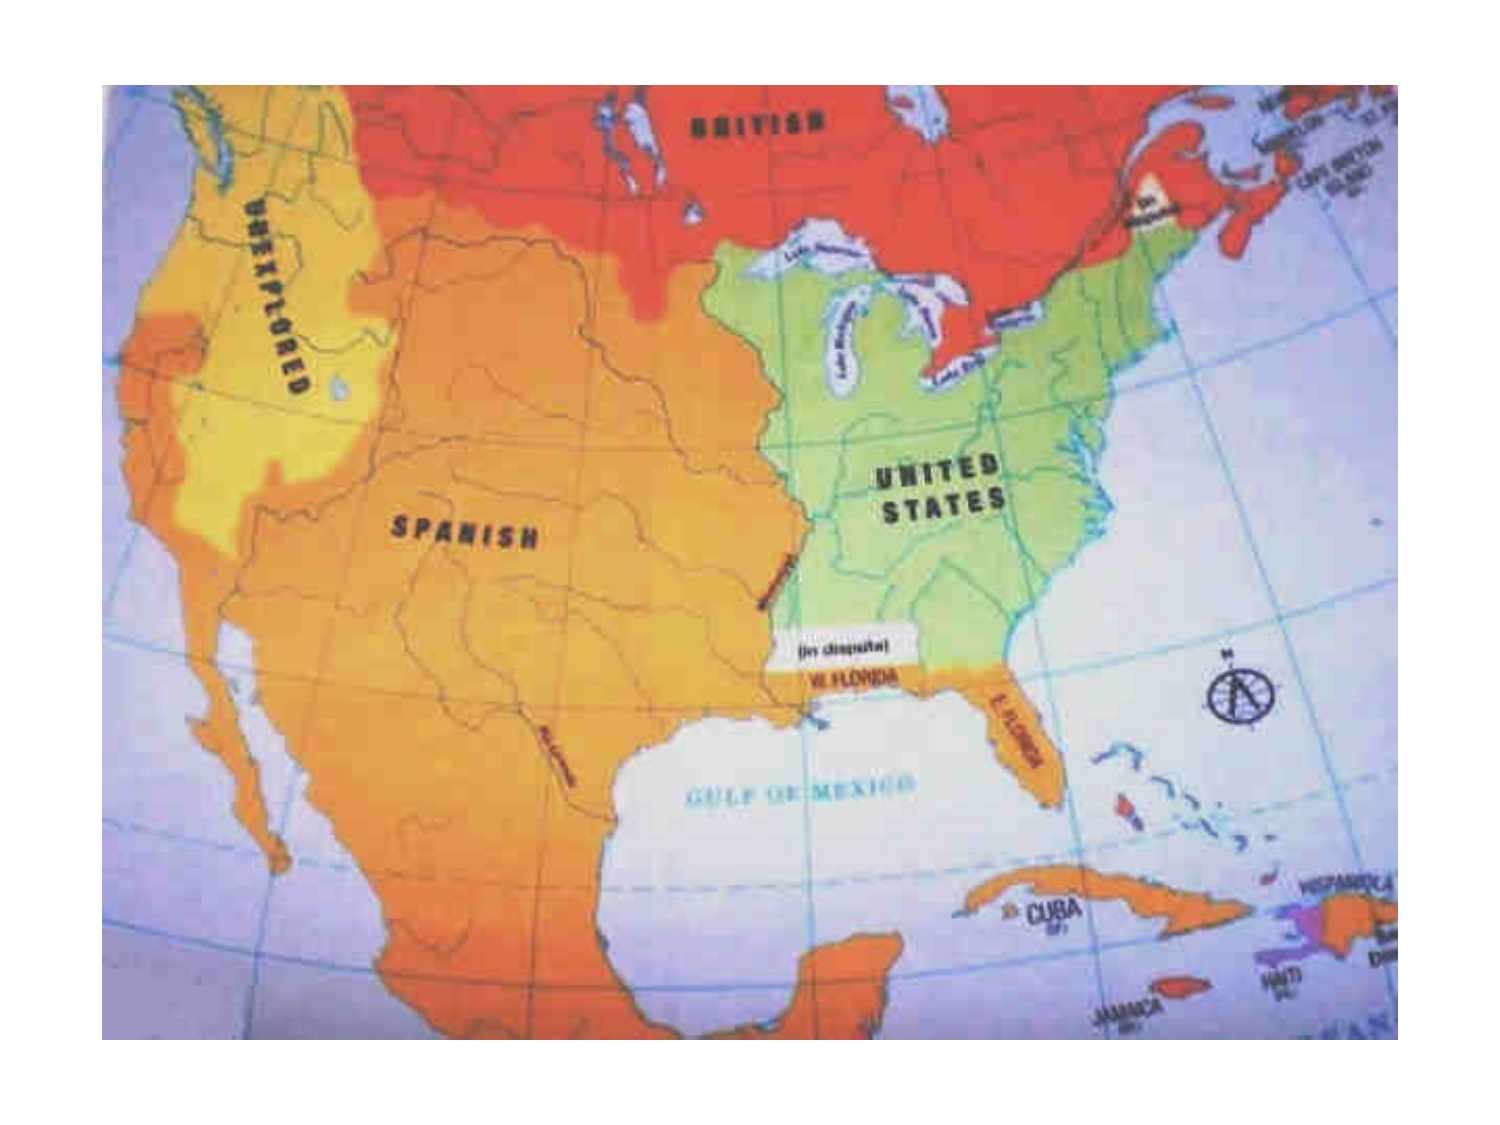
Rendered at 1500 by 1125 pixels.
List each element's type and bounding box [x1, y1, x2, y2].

picture [101, 85, 1399, 1040]
